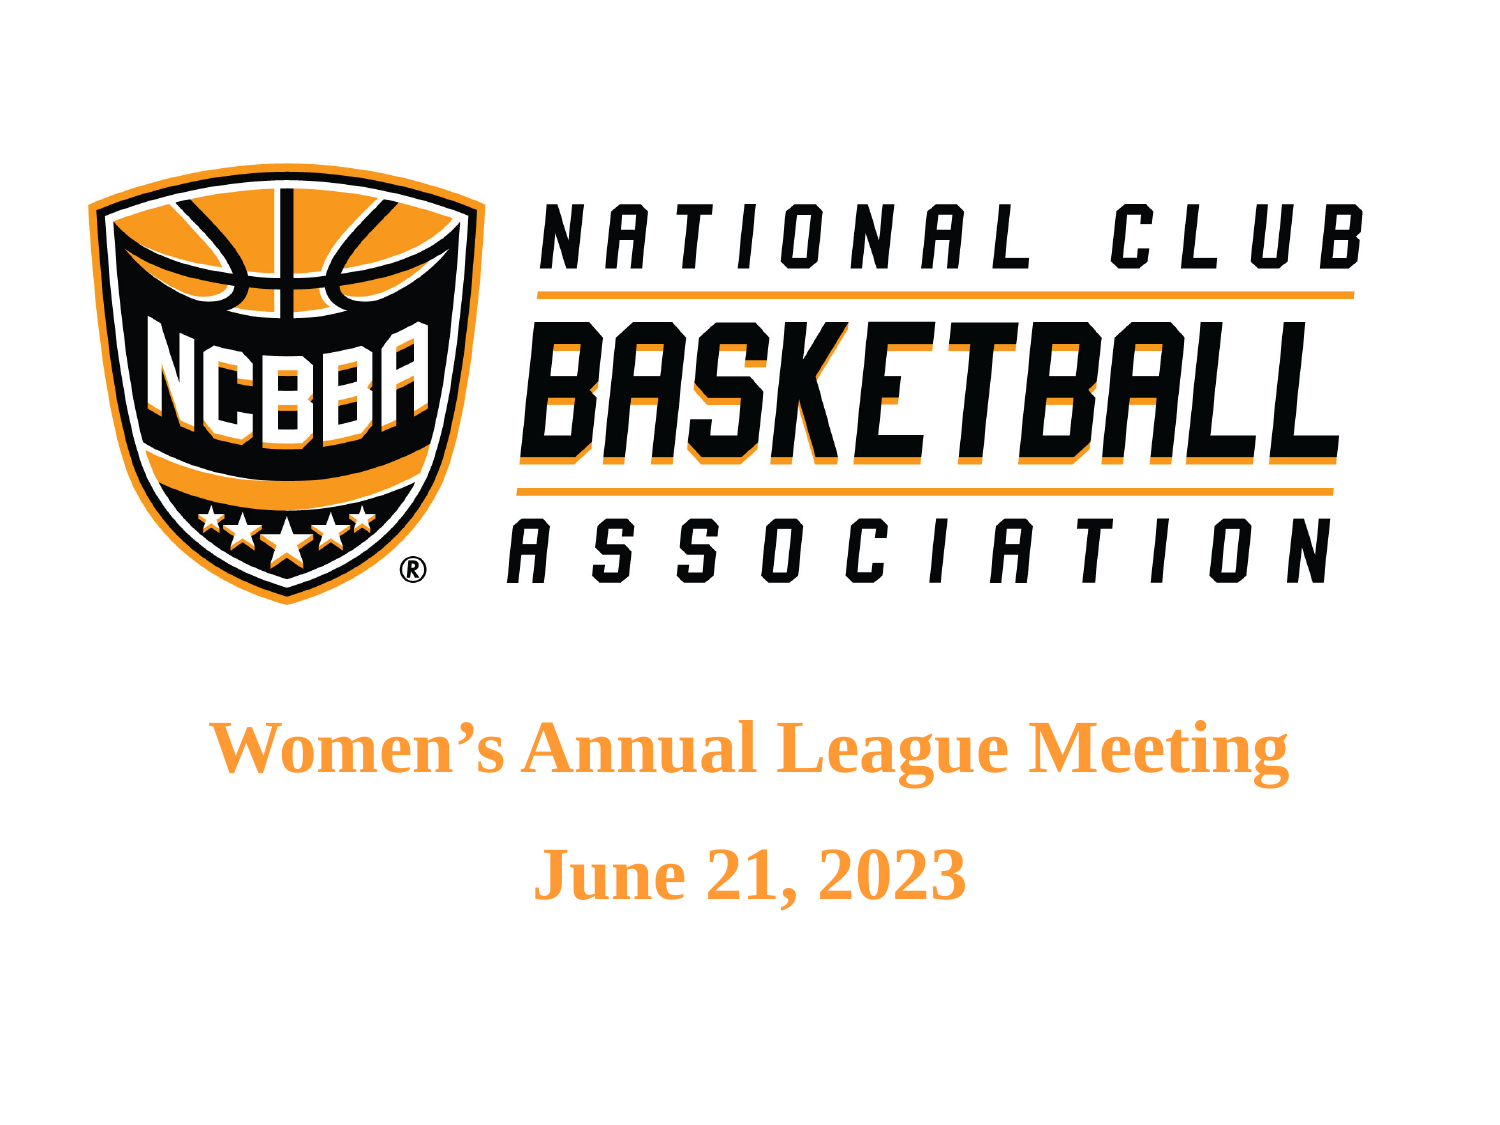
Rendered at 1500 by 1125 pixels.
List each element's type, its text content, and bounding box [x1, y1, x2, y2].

text_box Women’s Annual League Meeting June 21, 2023 [0, 562, 1500, 923]
picture [87, 162, 1363, 605]
